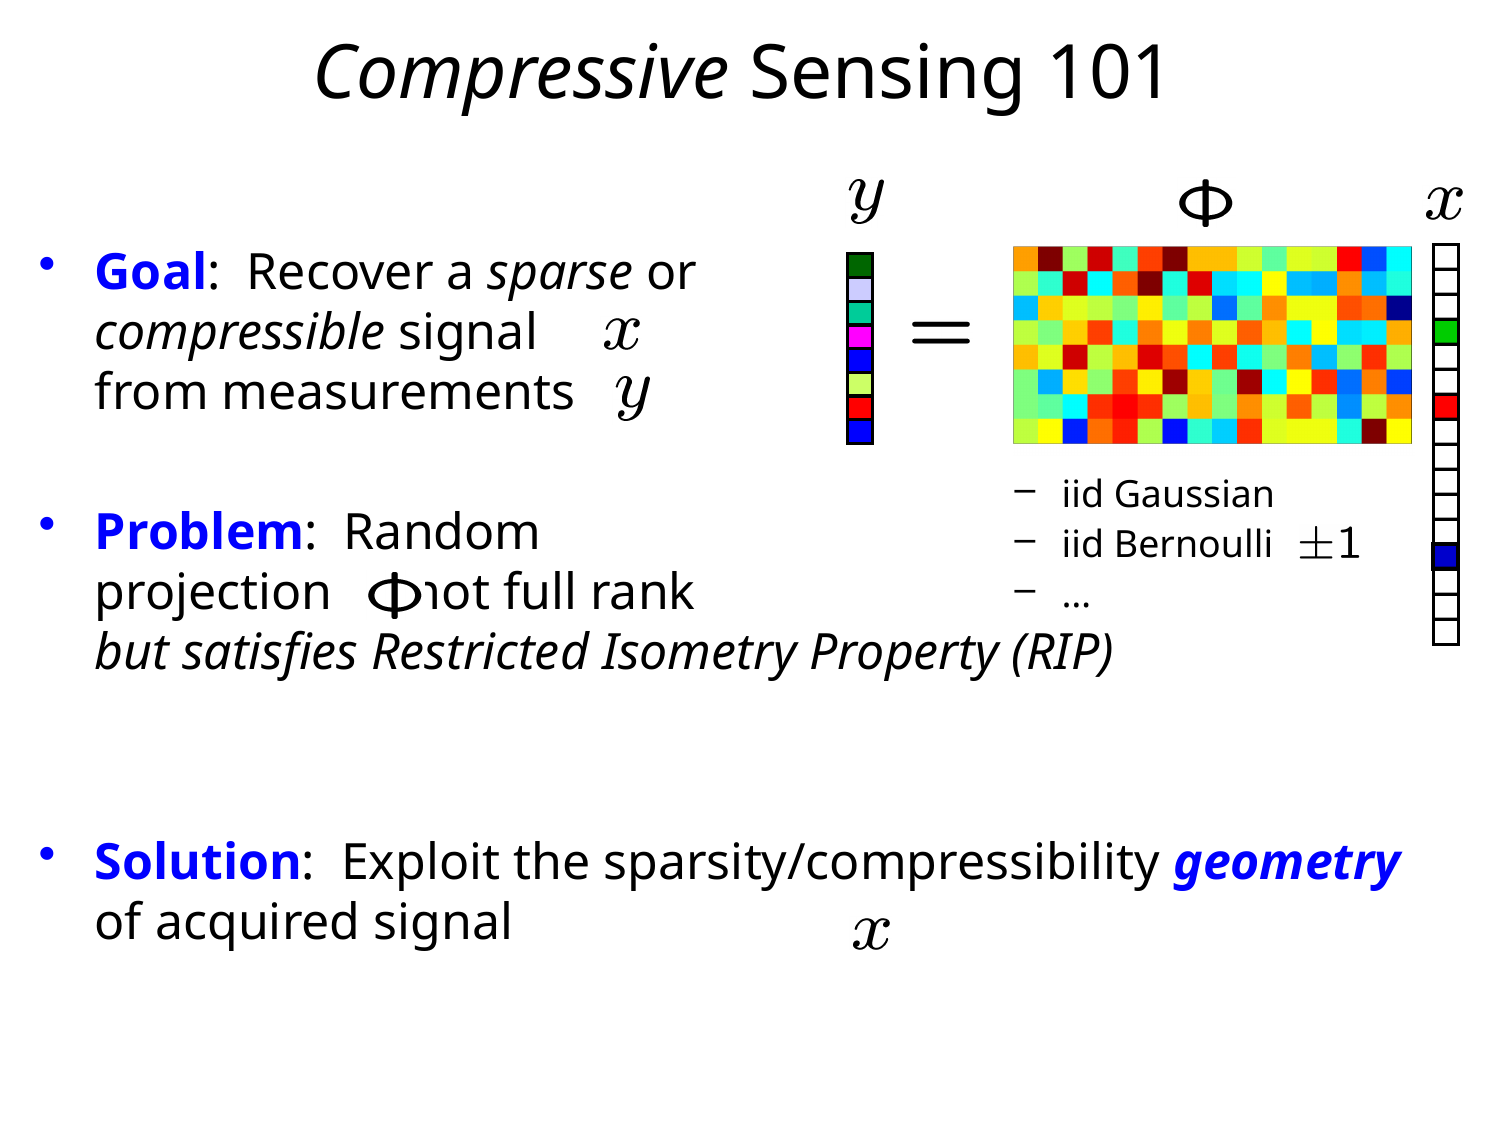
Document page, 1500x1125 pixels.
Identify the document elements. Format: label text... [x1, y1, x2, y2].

picture [849, 916, 892, 951]
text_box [847, 253, 874, 444]
picture [612, 374, 651, 426]
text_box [1432, 243, 1459, 645]
text_box iid Gaussian iid Bernoulli … [924, 462, 1388, 648]
picture [599, 316, 642, 351]
list Goal: Recover a sparse or compressible signal from measurements Problem: Random projection not full rank but satisfies Restricted Isometry Property (RIP) Solution: Exploit the sparsity/compressibility geometry of acquired signal [23, 231, 1462, 1112]
picture [910, 318, 974, 345]
picture [366, 569, 426, 621]
picture [1422, 185, 1465, 220]
picture [1176, 177, 1236, 228]
picture [1299, 524, 1360, 561]
title Compressive Sensing 101 [62, 0, 1426, 163]
picture [1012, 239, 1415, 456]
picture [845, 177, 884, 228]
